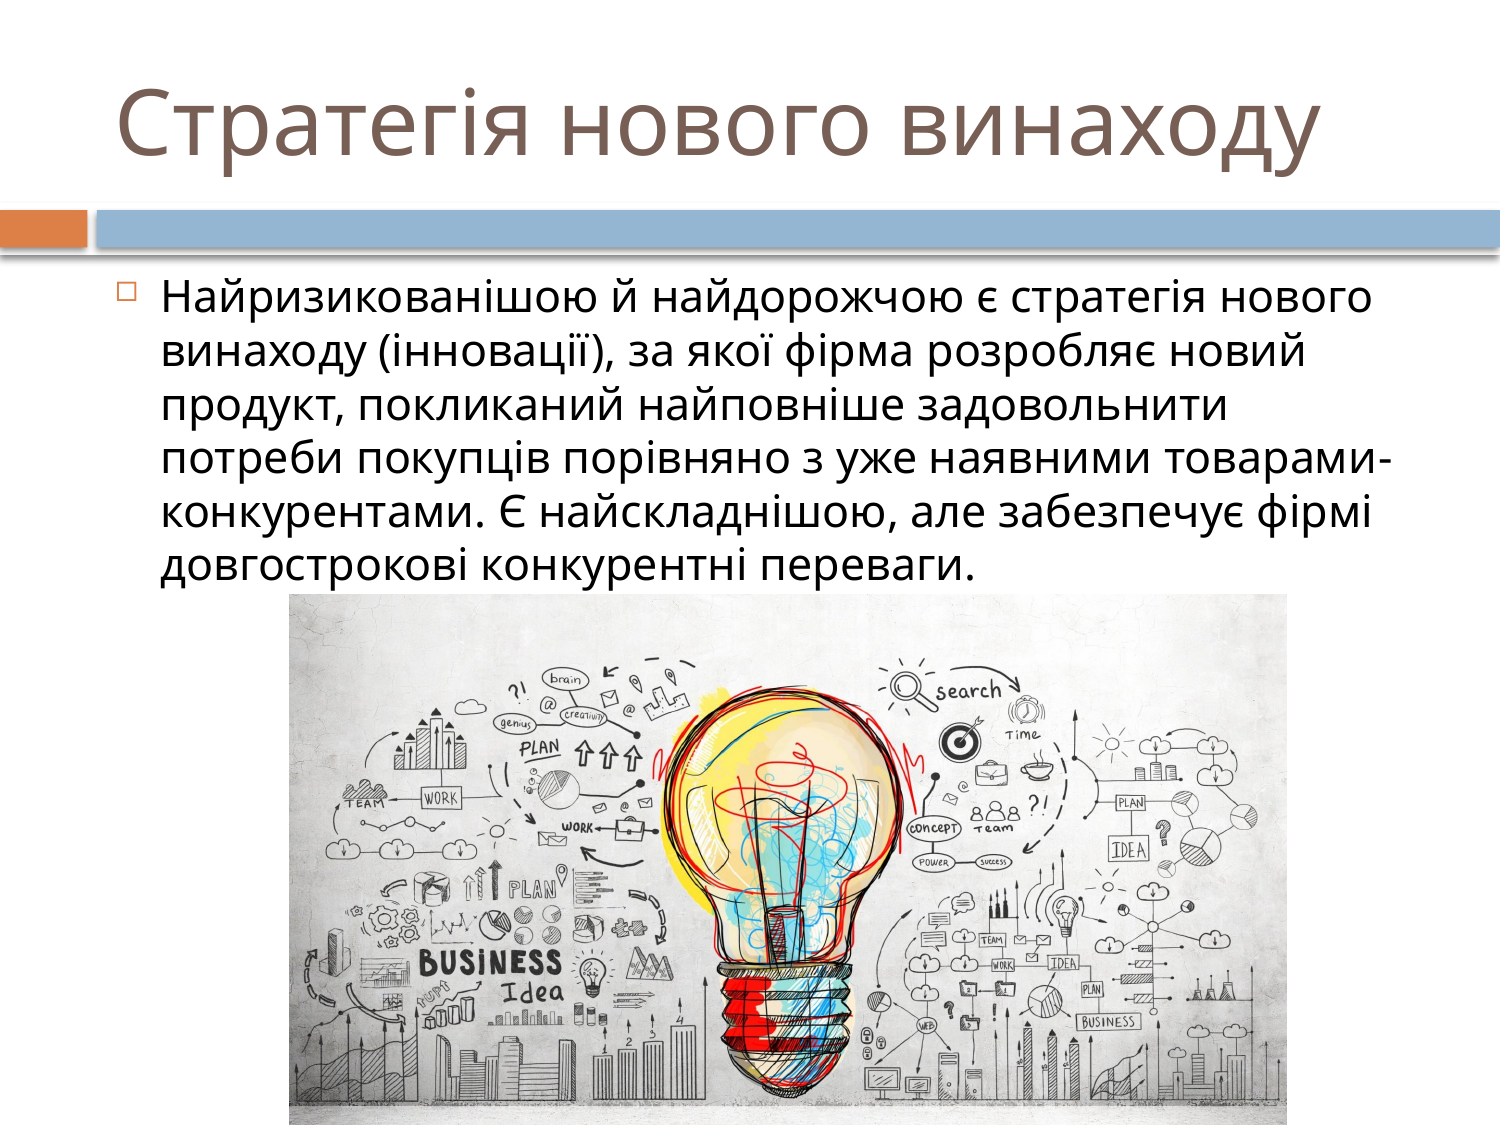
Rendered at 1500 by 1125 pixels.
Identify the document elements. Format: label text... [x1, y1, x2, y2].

picture [288, 594, 1288, 1125]
list Найризикованішою й найдорожчою є стратегія нового винаходу (інновації), за якої фірма розробляє новий продукт, покликаний найповніше задовольнити потреби покупців порівняно з уже наявними товарами-конкурентами. Є найскладнішою, але забезпечує фірмі довгострокові конкурентні переваги. [99, 260, 1424, 598]
title Cтратегія нового винаходу [99, 37, 1438, 200]
